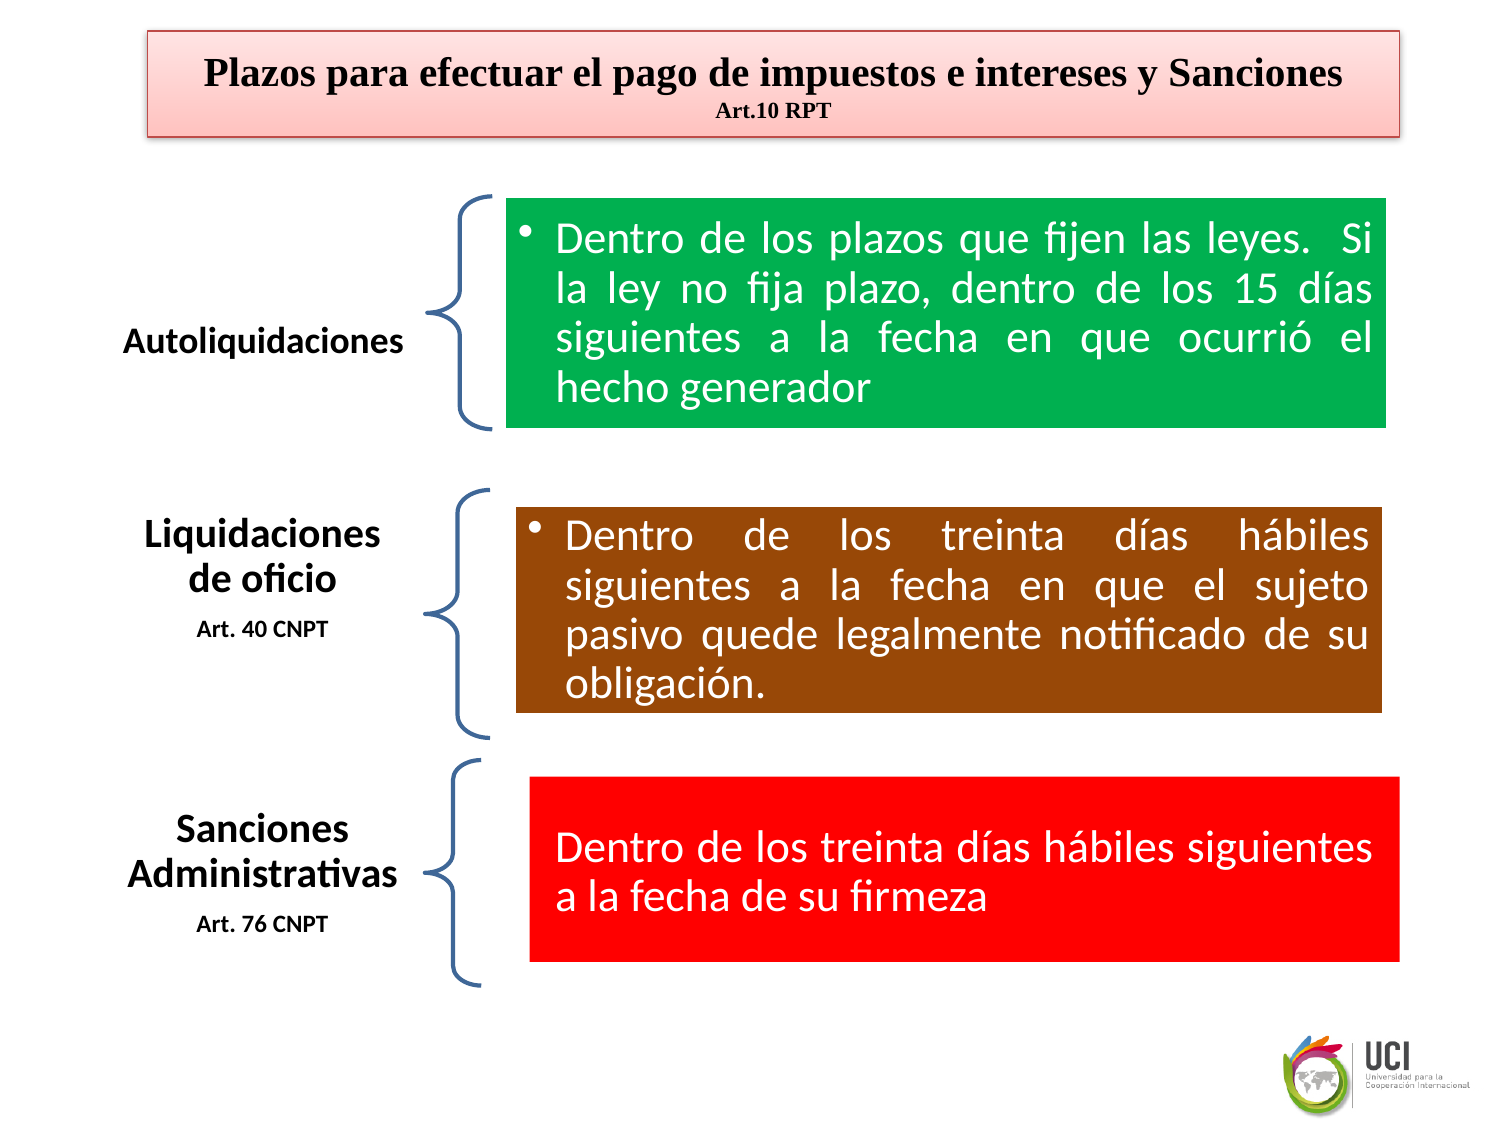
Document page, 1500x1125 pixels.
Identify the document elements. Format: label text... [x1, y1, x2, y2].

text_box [100, 816, 426, 999]
picture [1357, 1032, 1500, 1092]
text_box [100, 195, 1400, 1024]
picture [1278, 1032, 1356, 1120]
text_box Plazos para efectuar el pago de impuestos e intereses y Sanciones Art.10 RPT [147, 30, 1400, 138]
